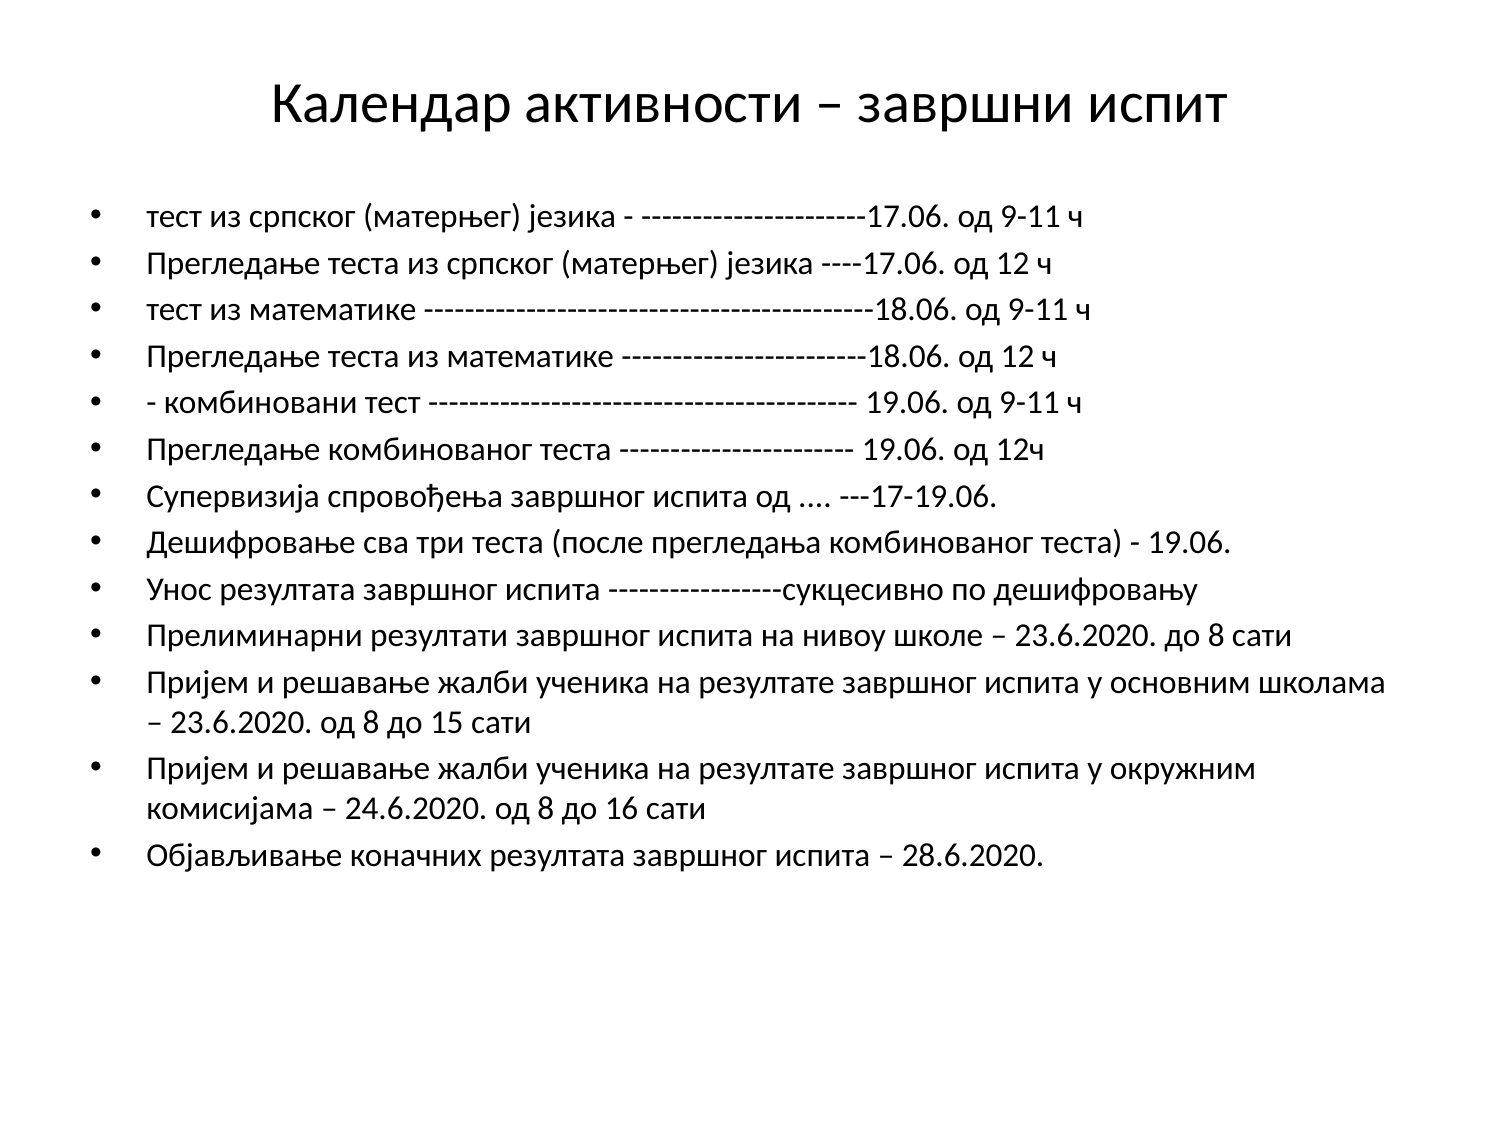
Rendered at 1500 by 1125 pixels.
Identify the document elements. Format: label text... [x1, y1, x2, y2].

text_box Календар активности – завршни испит [74, 35, 1425, 140]
text_box тест из српског (матерњег) језика - ----------------------17.06. од 9-11 ч Прегледање теста из српског (матерњег) језика ----17.06. од 12 ч тест из математике --------------------------------------------18.06. од 9-11 ч Прегледање теста из математике ------------------------18.06. од 12 ч - комбиновани тест ------------------------------------------ 19.06. од 9-11 ч Прегледање комбинованог теста ----------------------- 19.06. од 12ч Супервизија спровођења завршног испита од .... ---17-19.06. Дешифровање сва три теста (после прегледања комбинованог теста) - 19.06. Унос резултата завршног испита -----------------сукцесивно по дешифровању Прелиминарни резултати завршног испита на нивоу школе – 23.6.2020. до 8 сати Пријем и решавање жалби ученика на резултате завршног испита у основним школама – 23.6.2020. од 8 до 15 сати Пријем и решавање жалби ученика на резултате завршног испита у окружним комисијама – 24.6.2020. од 8 до 16 сати Објављивање коначних резултата завршног испита – 28.6.2020. [74, 140, 1425, 1043]
